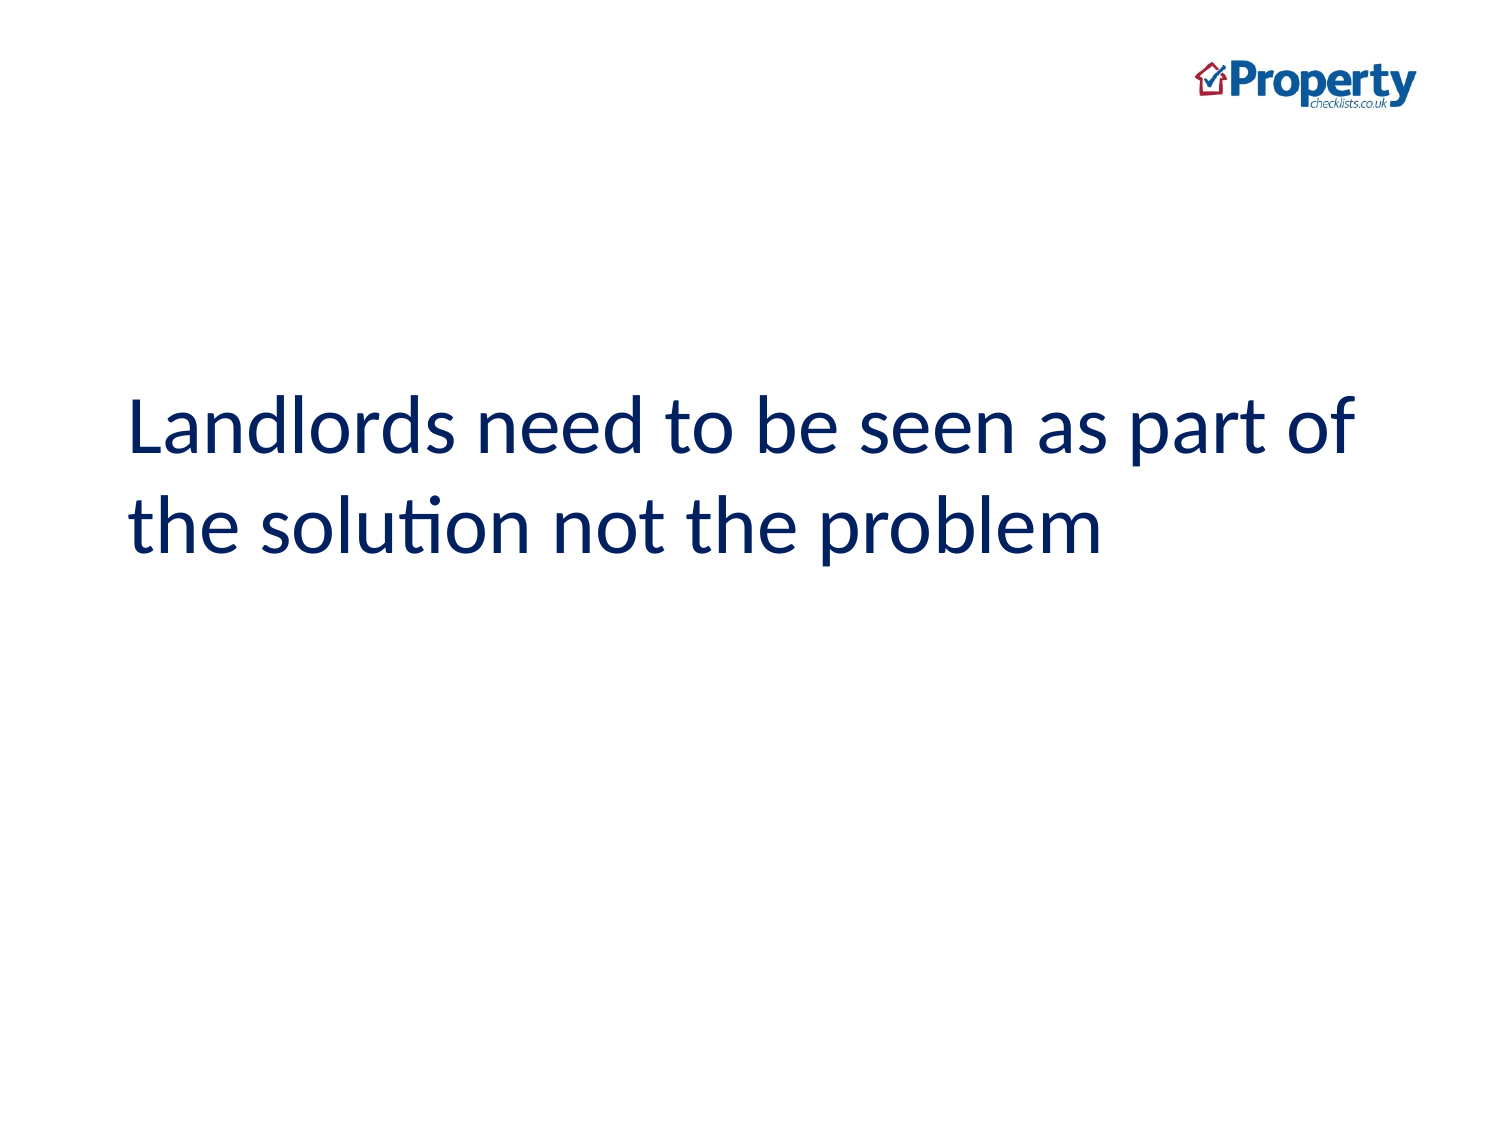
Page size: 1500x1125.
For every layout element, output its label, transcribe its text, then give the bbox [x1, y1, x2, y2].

picture [1195, 0, 1500, 131]
title Landlords need to be seen as part of the solution not the problem [112, 349, 1388, 591]
